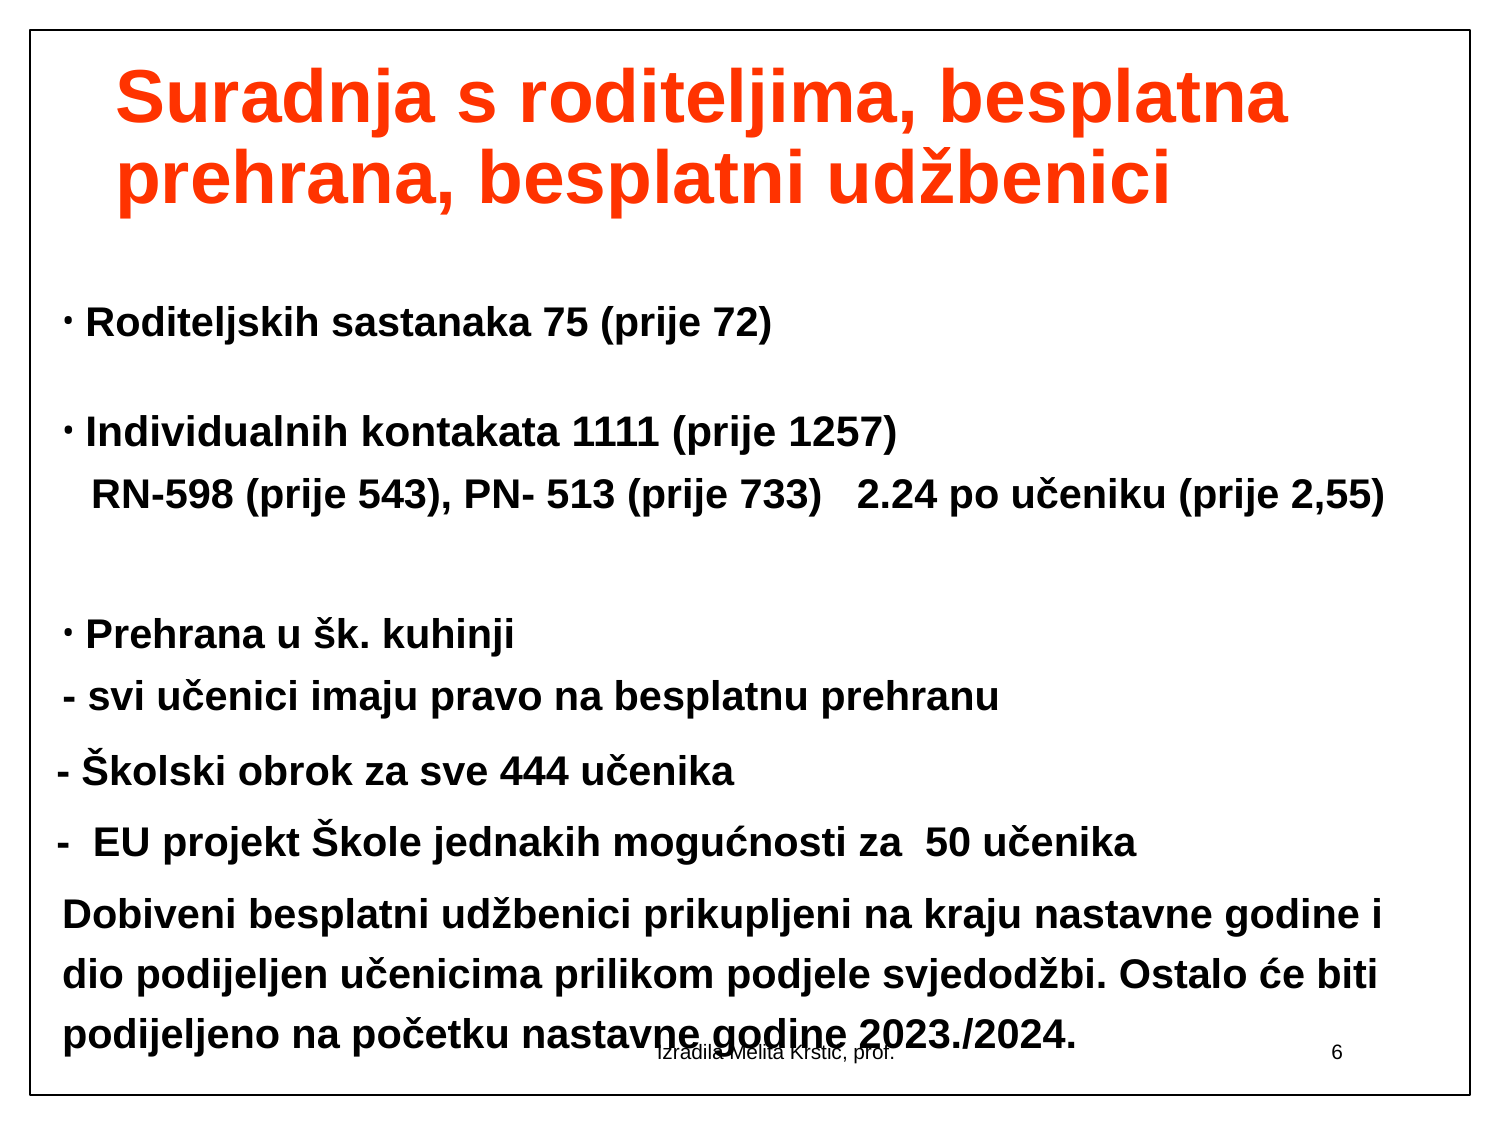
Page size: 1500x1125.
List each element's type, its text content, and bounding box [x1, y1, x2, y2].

footer Izradila Melita Krstić, prof. [485, 1020, 1067, 1081]
title Suradnja s roditeljima, besplatna prehrana, besplatni udžbenici [100, 45, 1425, 225]
slide_number 6 [1147, 1020, 1358, 1081]
list Roditeljskih sastanaka 75 (prije 72) Individualnih kontakata 1111 (prije 1257) RN-598 (prije 543), PN- 513 (prije 733) 2.24 po učeniku (prije 2,55) Prehrana u šk. kuhinji - svi učenici imaju pravo na besplatnu prehranu - Školski obrok za sve 444 učenika - EU projekt Škole jednakih mogućnosti za 50 učenika Dobiveni besplatni udžbenici prikupljeni na kraju nastavne godine i dio podijeljen učenicima prilikom podjele svjedodžbi. Ostalo će biti podijeljeno na početku nastavne godine 2023./2024. [41, 225, 1459, 1080]
